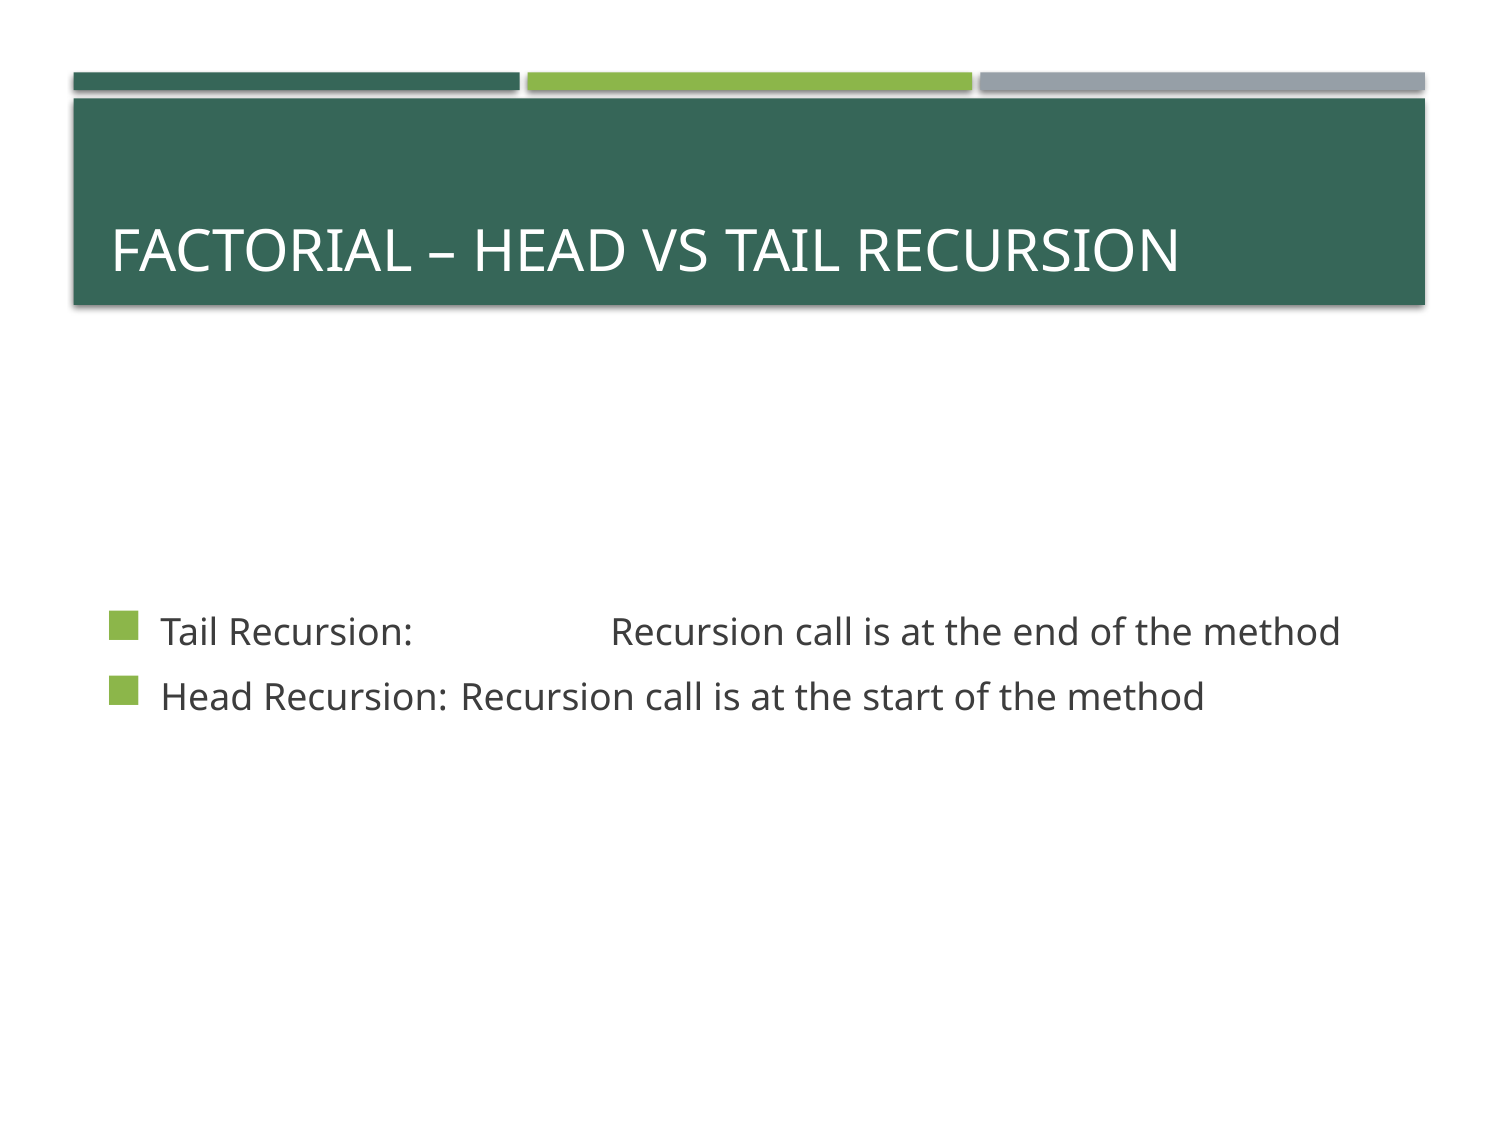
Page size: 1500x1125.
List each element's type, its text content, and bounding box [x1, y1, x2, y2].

title Factorial – Head vs TAIL recursion [95, 112, 1406, 291]
list Tail Recursion: Recursion call is at the end of the method Head Recursion: Recursion call is at the start of the method [95, 365, 1406, 962]
